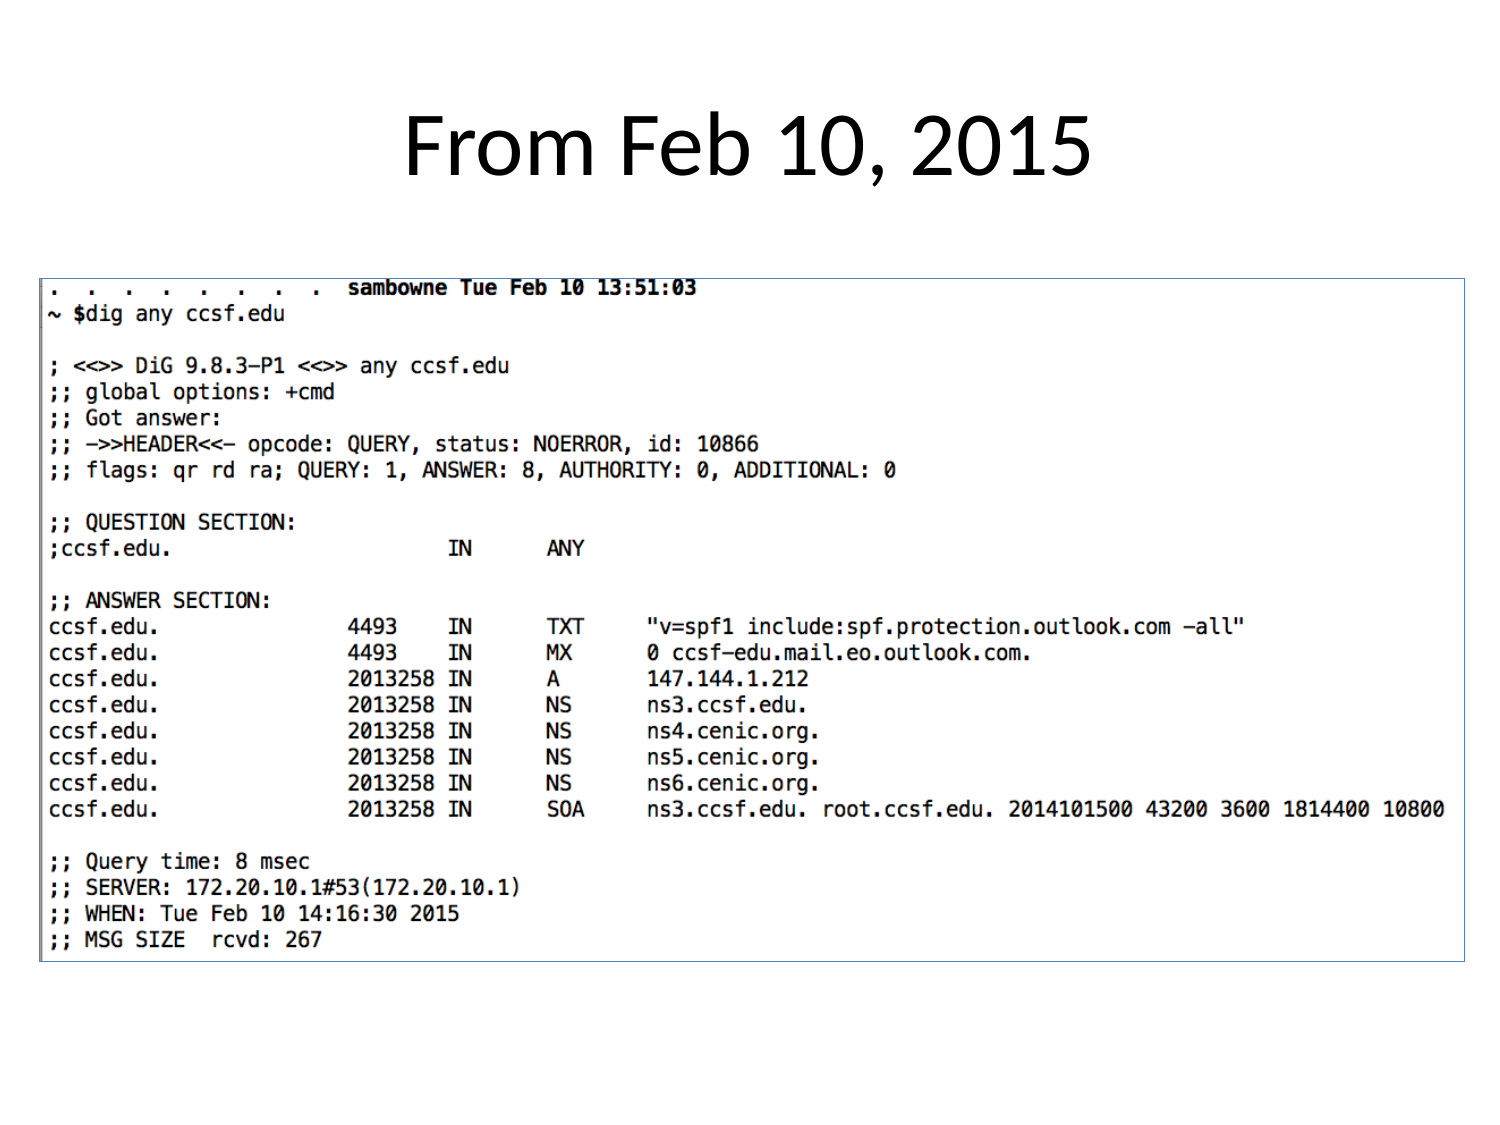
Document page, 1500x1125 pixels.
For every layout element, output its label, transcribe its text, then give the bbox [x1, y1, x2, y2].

title From Feb 10, 2015 [75, 45, 1425, 233]
picture [38, 278, 1465, 962]
